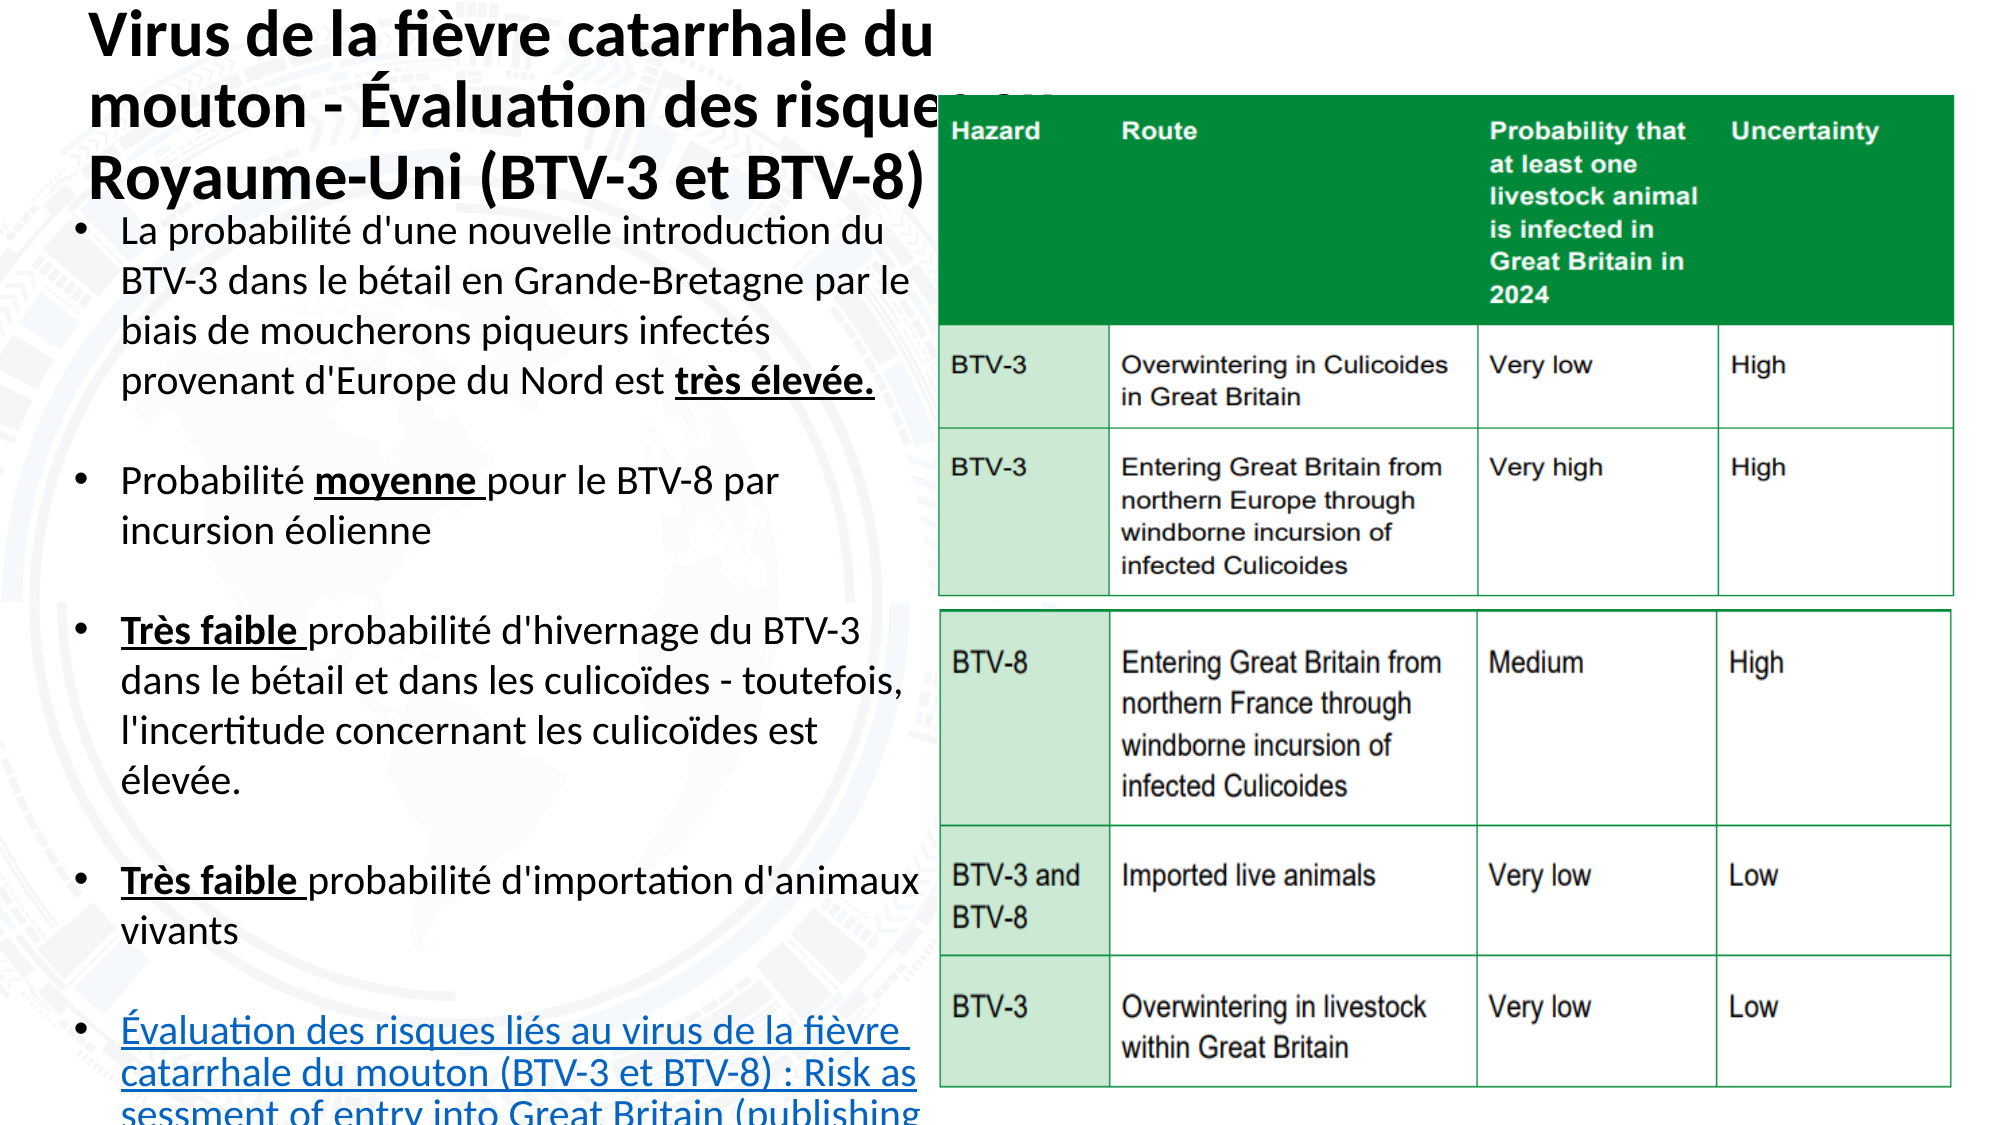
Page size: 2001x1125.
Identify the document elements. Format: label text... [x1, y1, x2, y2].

text_box La probabilité d'une nouvelle introduction du BTV-3 dans le bétail en Grande-Bretagne par le biais de moucherons piqueurs infectés provenant d'Europe du Nord est très élevée. Probabilité moyenne pour le BTV-8 par incursion éolienne Très faible probabilité d'hivernage du BTV-3 dans le bétail et dans les culicoïdes - toutefois, l'incertitude concernant les culicoïdes est élevée. Très faible probabilité d'importation d'animaux vivants Évaluation des risques liés au virus de la fièvre catarrhale du mouton (BTV-3 et BTV-8) : Risk assessment of entry into Great Britain (publishing.service.gov.uk) [59, 195, 938, 1061]
title Virus de la fièvre catarrhale du mouton - Évaluation des risques au Royaume-Uni (BTV-3 et BTV-8) [73, 0, 1088, 195]
picture [0, 0, 2001, 1125]
